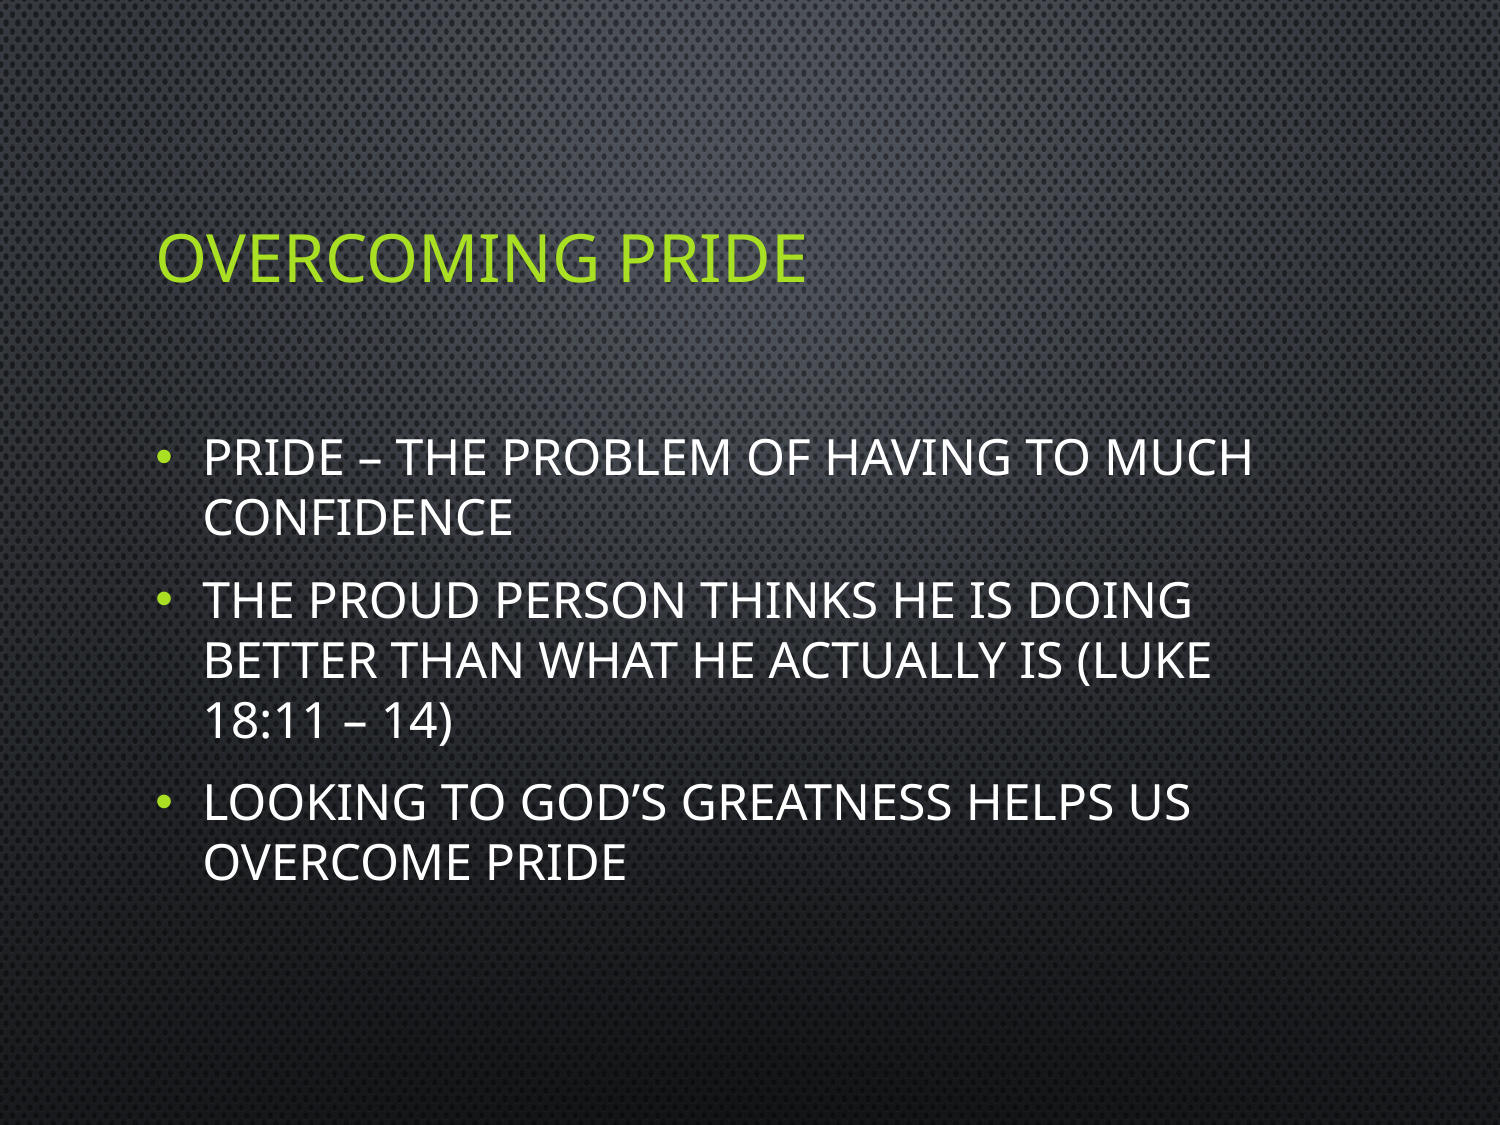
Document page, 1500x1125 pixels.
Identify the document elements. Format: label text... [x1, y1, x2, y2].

list Pride – the problem of having to much confidence The proud person thinks he is doing better than what he actually is (Luke 18:11 – 14) Looking to God’s greatness helps us overcome pride [140, 437, 1360, 950]
title Overcoming Pride [140, 99, 1360, 413]
